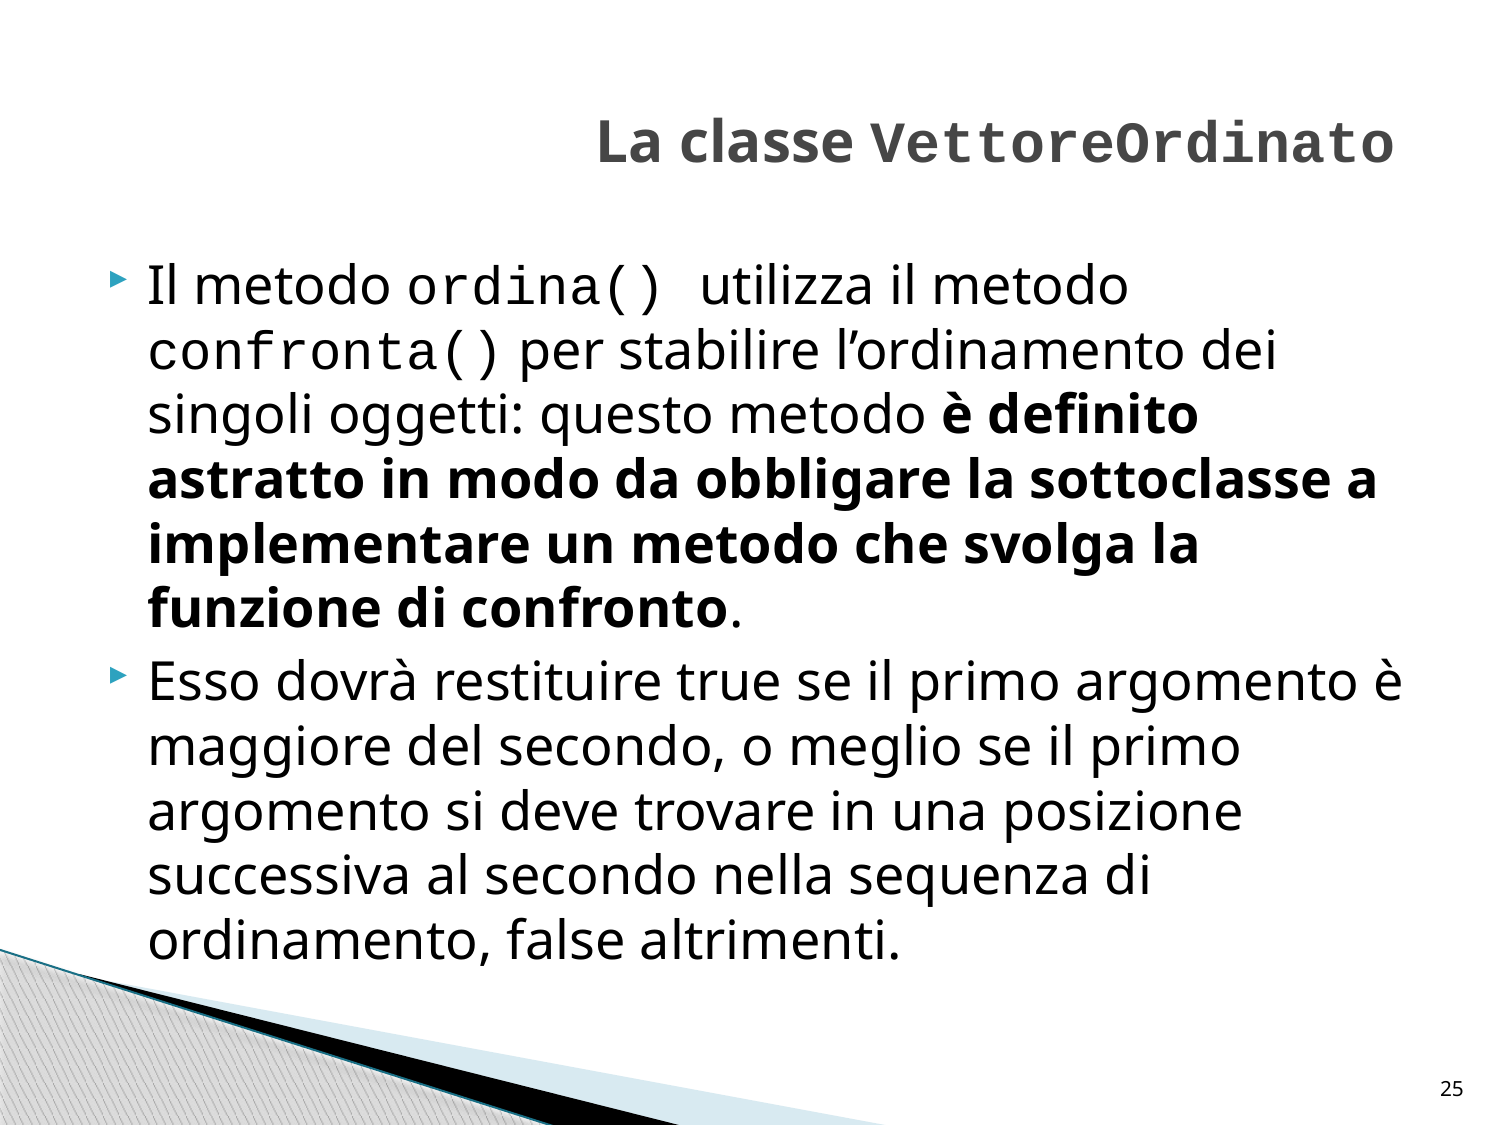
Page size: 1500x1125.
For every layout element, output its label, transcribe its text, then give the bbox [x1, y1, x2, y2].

list Il metodo ordina() utilizza il metodo confronta() per stabilire l’ordinamento dei singoli oggetti: questo metodo è definito astratto in modo da obbligare la sottoclasse a implementare un metodo che svolga la funzione di confronto. Esso dovrà restituire true se il primo argomento è maggiore del secondo, o meglio se il primo argomento si deve trovare in una posizione successiva al secondo nella sequenza di ordinamento, false altrimenti. [75, 243, 1425, 986]
title La classe VettoreOrdinato [75, 45, 1425, 233]
slide_number 25 [1418, 1051, 1479, 1112]
